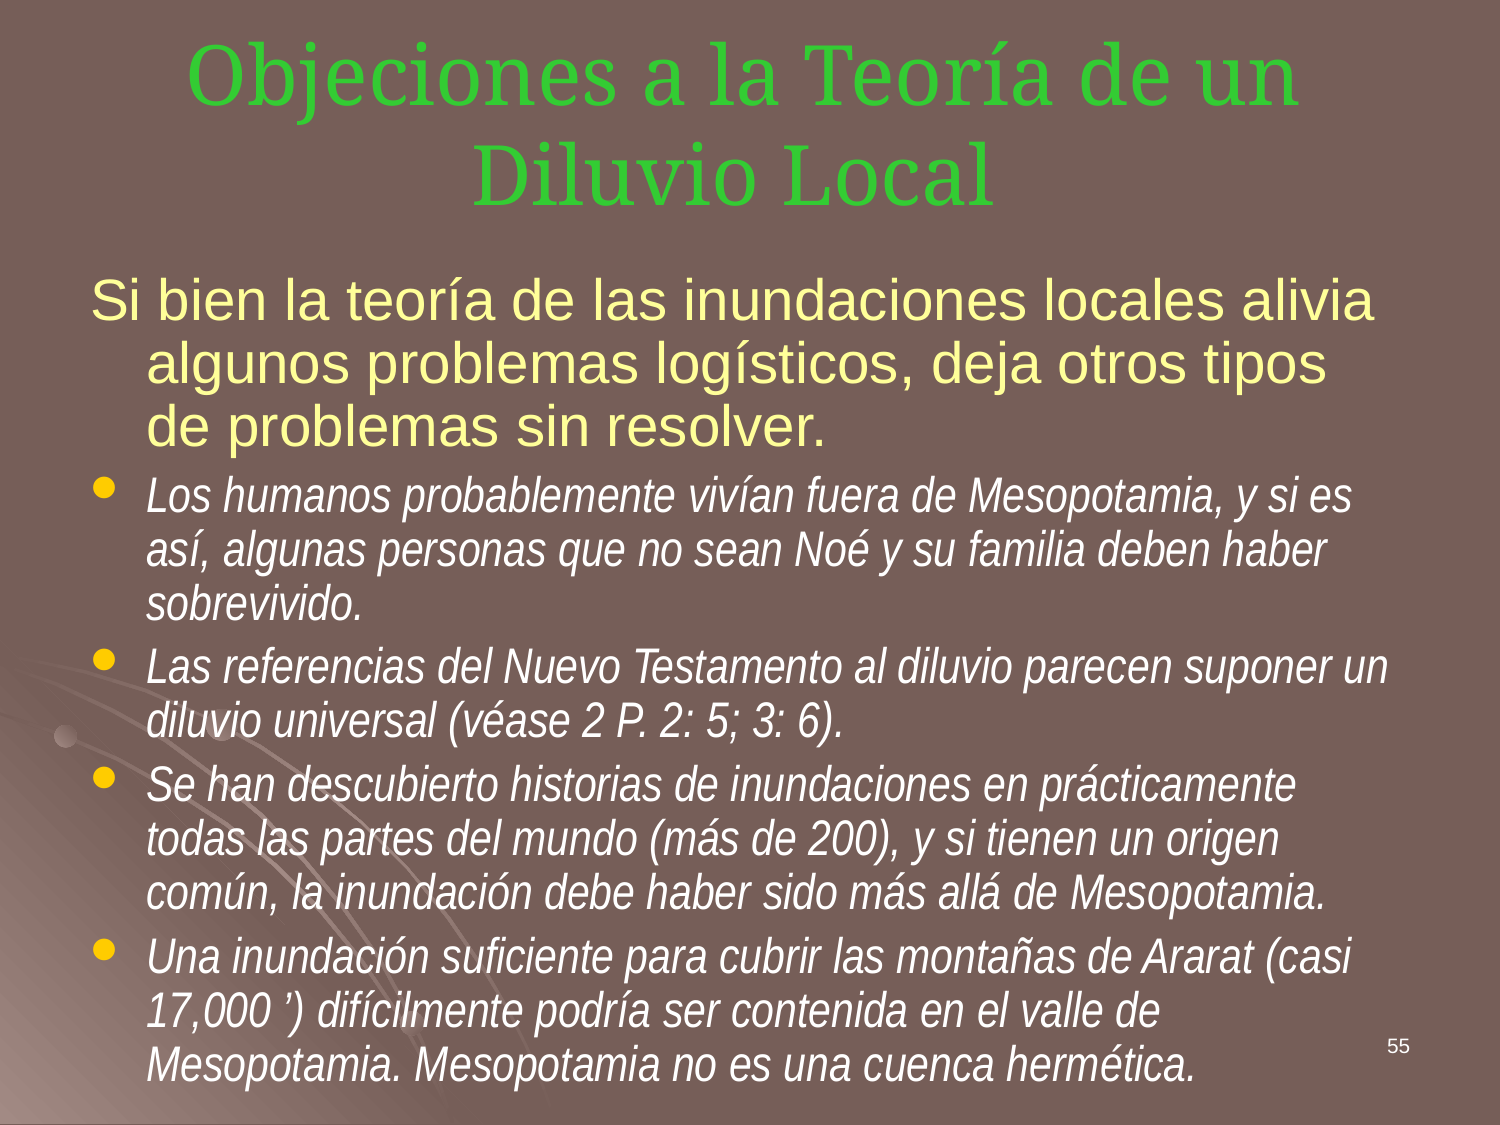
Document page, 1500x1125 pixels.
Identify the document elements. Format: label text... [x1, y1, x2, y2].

title Objeciones a la Teoría de un Diluvio Local [50, 24, 1438, 220]
list Si bien la teoría de las inundaciones locales alivia algunos problemas logísticos, deja otros tipos de problemas sin resolver. Los humanos probablemente vivían fuera de Mesopotamia, y si es así, algunas personas que no sean Noé y su familia deben haber sobrevivido. Las referencias del Nuevo Testamento al diluvio parecen suponer un diluvio universal (véase 2 P. 2: 5; 3: 6). Se han descubierto historias de inundaciones en prácticamente todas las partes del mundo (más de 200), y si tienen un origen común, la inundación debe haber sido más allá de Mesopotamia. Una inundación suficiente para cubrir las montañas de Ararat (casi 17,000 ’) difícilmente podría ser contenida en el valle de Mesopotamia. Mesopotamia no es una cuenca hermética. [75, 262, 1425, 1088]
slide_number 55 [1074, 1025, 1425, 1100]
